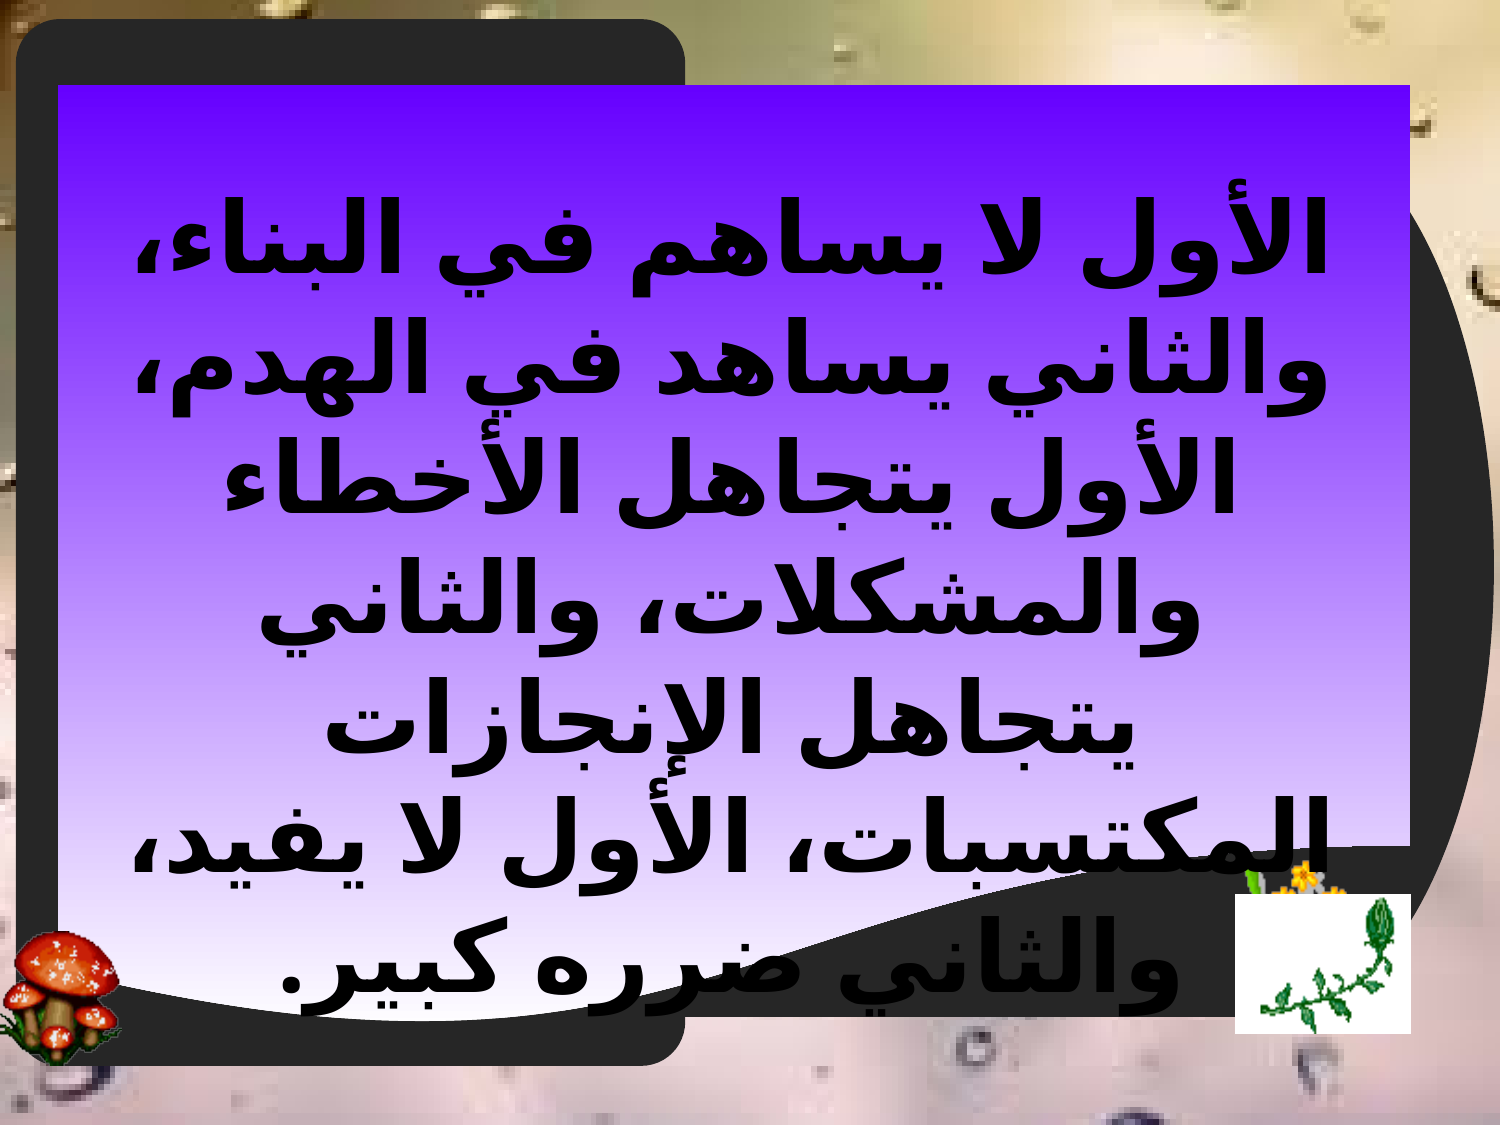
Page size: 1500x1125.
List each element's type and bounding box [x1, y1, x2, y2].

text_box [0, 18, 1495, 1067]
picture [0, 0, 1500, 1125]
